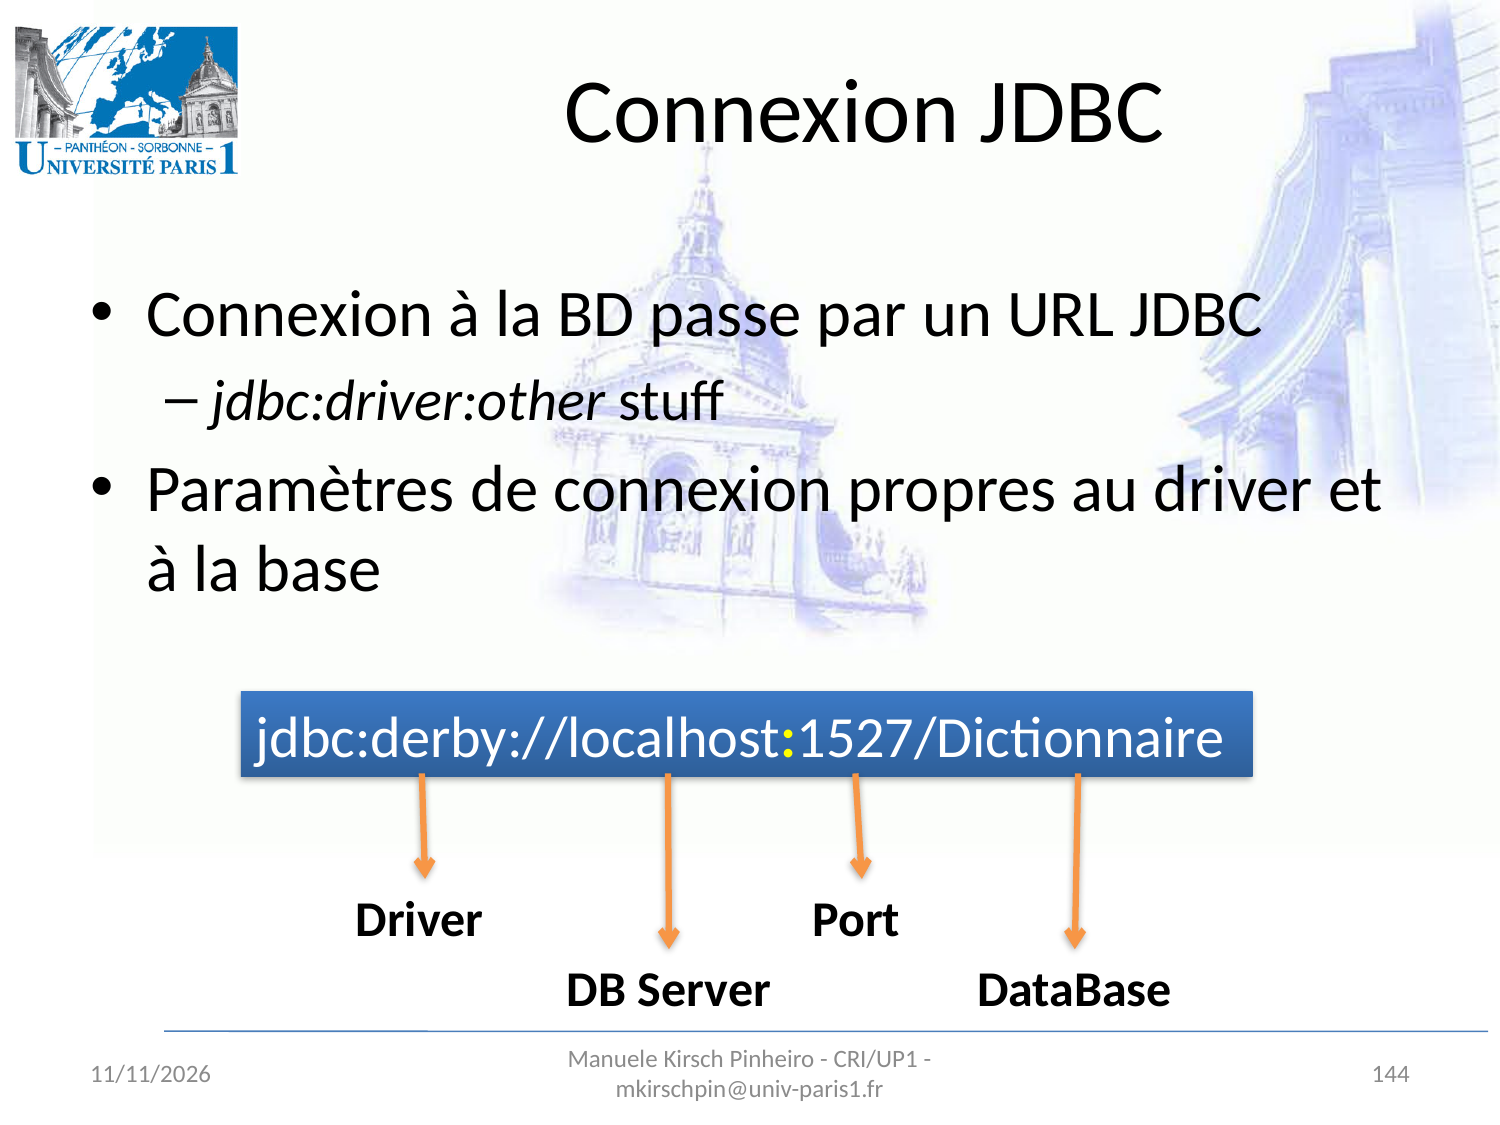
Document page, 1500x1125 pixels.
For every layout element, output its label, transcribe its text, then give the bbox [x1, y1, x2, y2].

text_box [805, 822, 912, 830]
text_box DataBase [962, 949, 1188, 1024]
text_box DB Server [551, 949, 786, 1024]
title Connexion JDBC [257, 11, 1472, 200]
text_box jdbc:derby://localhost:1527/Dictionnaire [240, 691, 1253, 777]
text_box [988, 859, 1165, 864]
list Connexion à la BD passe par un URL JDBC jdbc:driver:other stuff Paramètres de connexion propres au driver et à la base [75, 262, 1425, 1005]
footer Manuele Kirsch Pinheiro - CRI/UP1 - mkirschpin@univ-paris1.fr [512, 1042, 988, 1103]
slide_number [75, 1042, 425, 1103]
slide_number 144 [1074, 1042, 1425, 1103]
text_box Driver [340, 878, 510, 954]
picture [0, 0, 1500, 1125]
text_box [370, 824, 477, 828]
text_box Port [797, 878, 927, 954]
